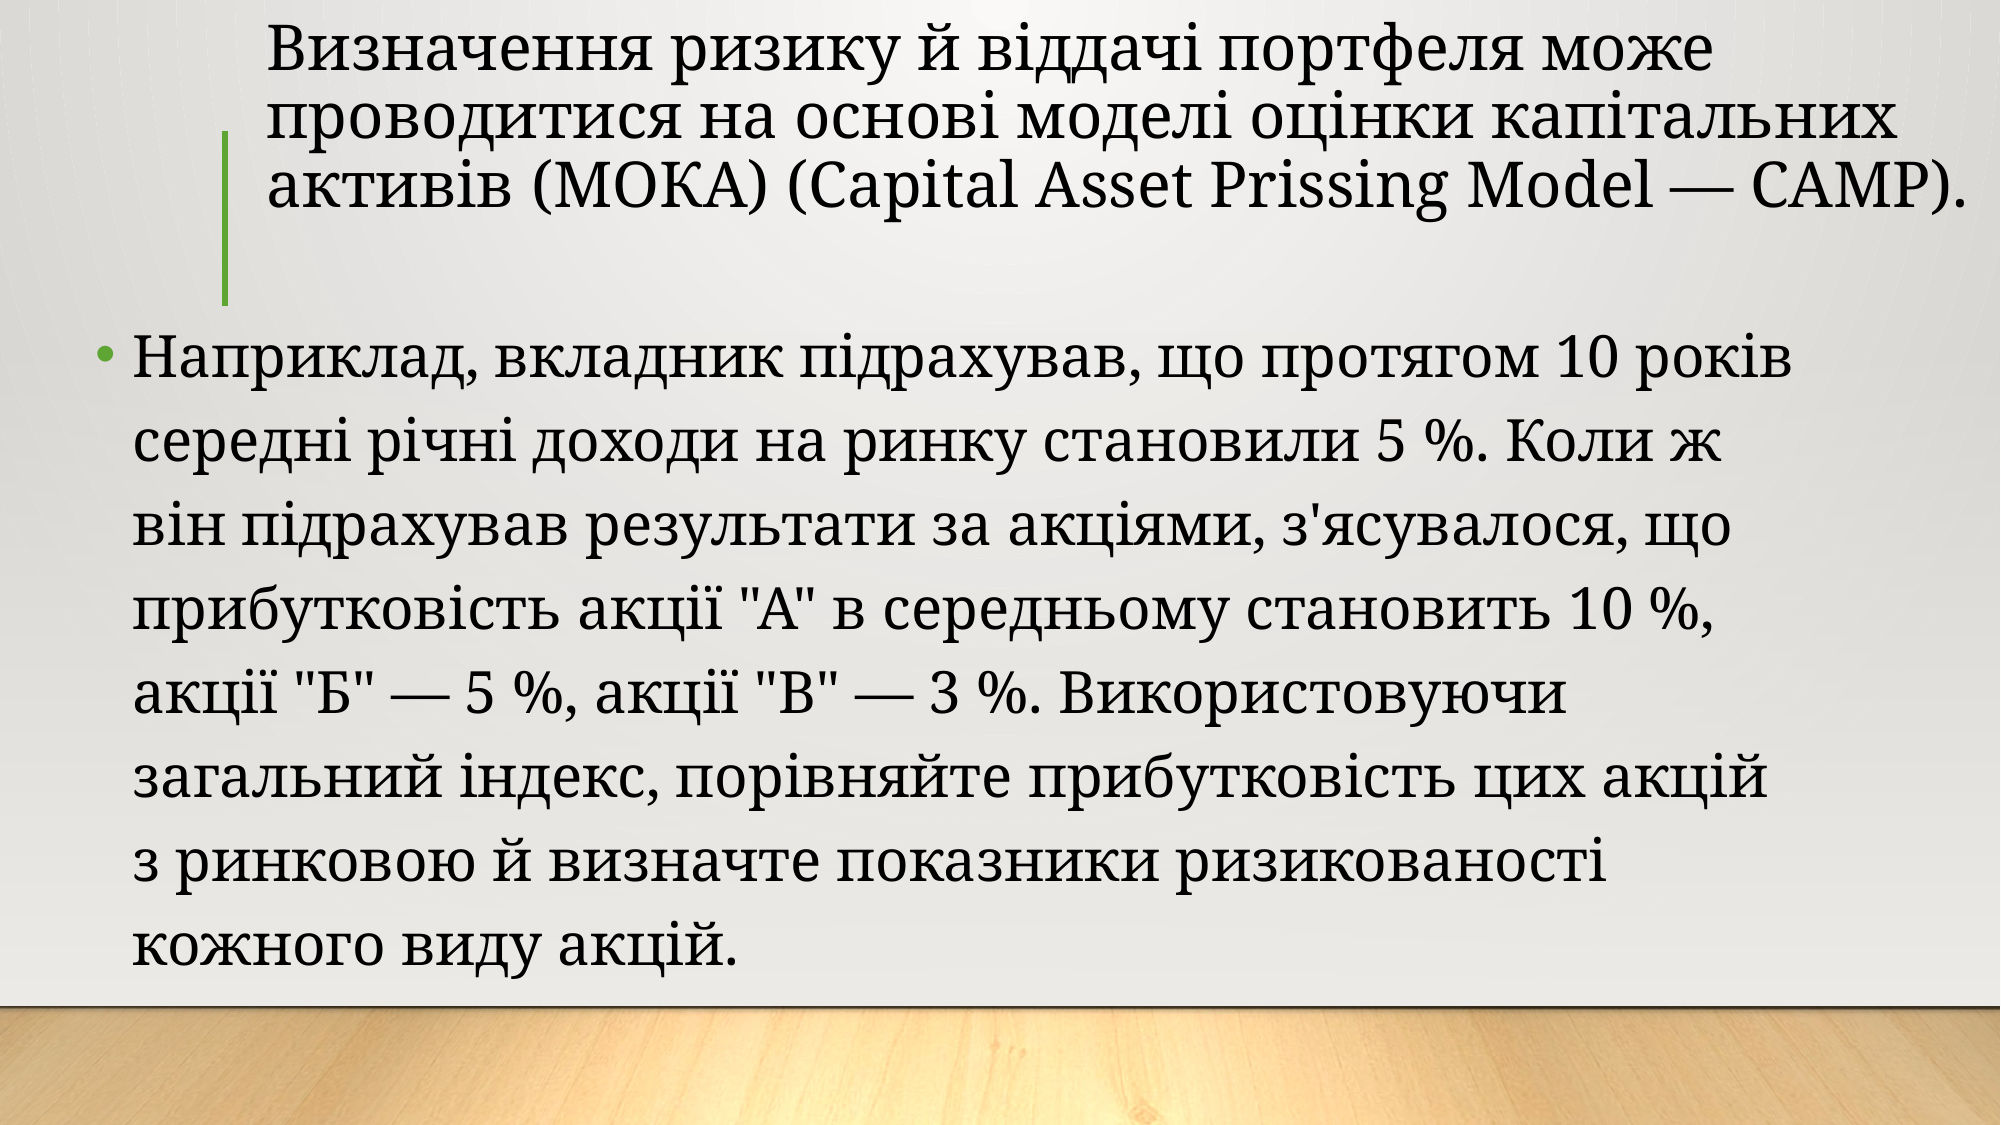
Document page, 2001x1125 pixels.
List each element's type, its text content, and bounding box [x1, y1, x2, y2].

list Наприклад, вкладник підрахував, що протягом 10 років середні річні доходи на ринку становили 5 %. Коли ж він підрахував результати за акціями, з'ясувалося, що прибутковість акції "А" в середньому становить 10 %, акції "Б" — 5 %, акції "В" — 3 %. Використовуючи загальний індекс, порівняйте прибутковість цих акцій з ринковою й визначте показники ризикованості кожного виду акцій. [80, 297, 1814, 950]
picture [0, 1006, 2000, 1125]
title Визначення ризику й віддачі портфеля може проводитися на основі моделі оцінки капітальних активів (МОКА) (Capital Asset Prissing Model — CAMP). [251, 0, 1985, 229]
